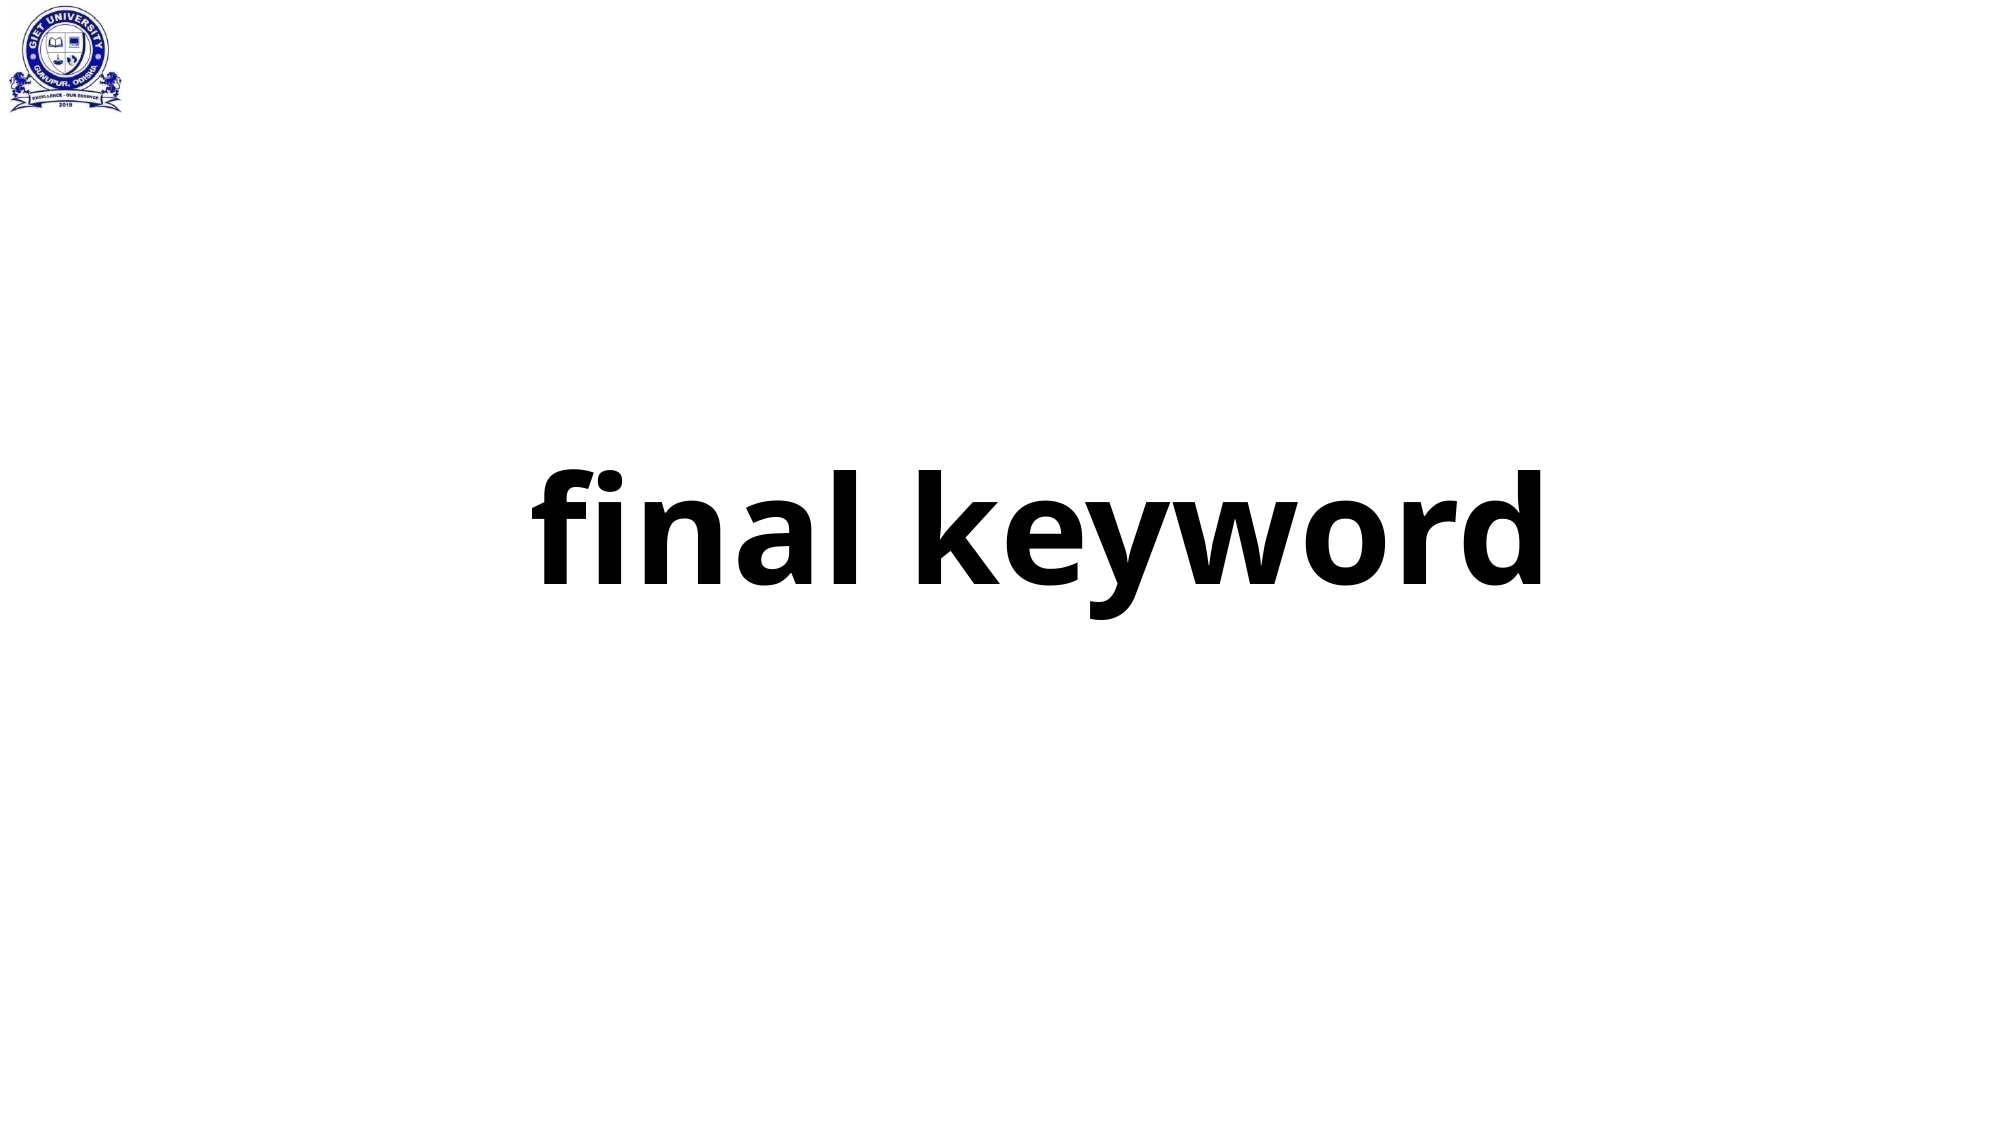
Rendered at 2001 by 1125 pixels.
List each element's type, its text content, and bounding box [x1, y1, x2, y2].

picture [9, 0, 122, 113]
title final keyword [291, 443, 1792, 625]
